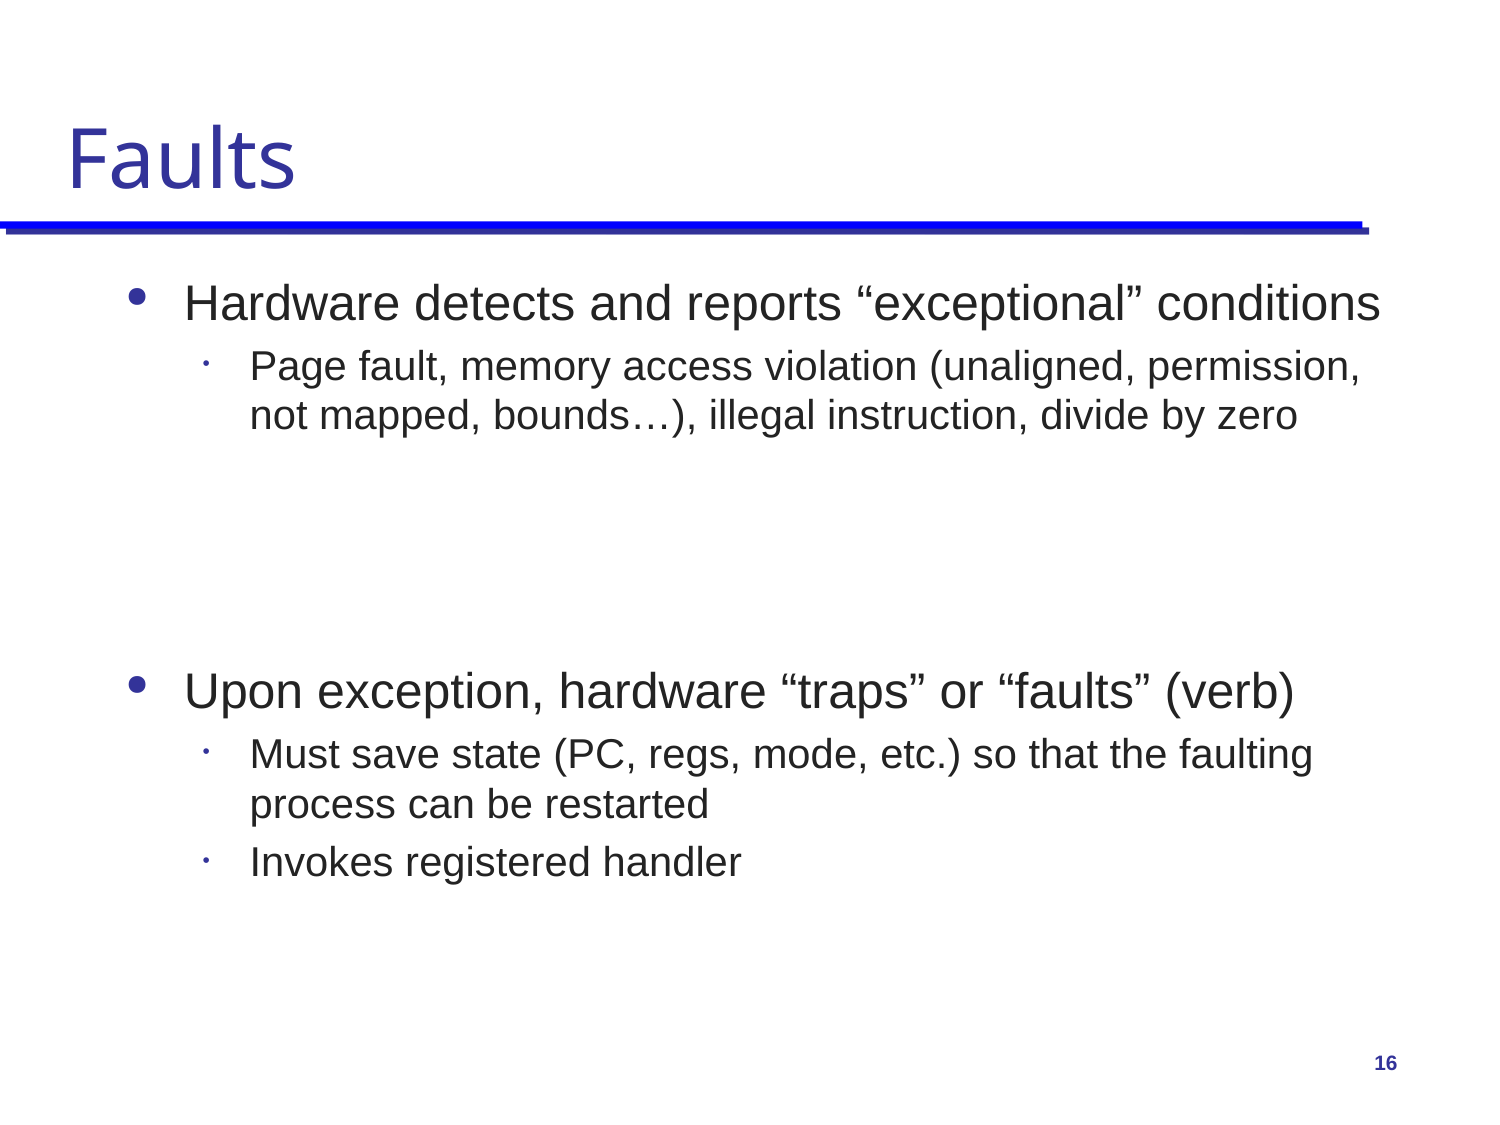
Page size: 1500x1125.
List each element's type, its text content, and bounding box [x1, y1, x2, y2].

title Faults [49, 24, 1451, 213]
list Hardware detects and reports “exceptional” conditions Page fault, memory access violation (unaligned, permission, not mapped, bounds…), illegal instruction, divide by zero Upon exception, hardware “traps” or “faults” (verb) Must save state (PC, regs, mode, etc.) so that the faulting process can be restarted Invokes registered handler [112, 262, 1413, 988]
slide_number 16 [1312, 1024, 1413, 1101]
